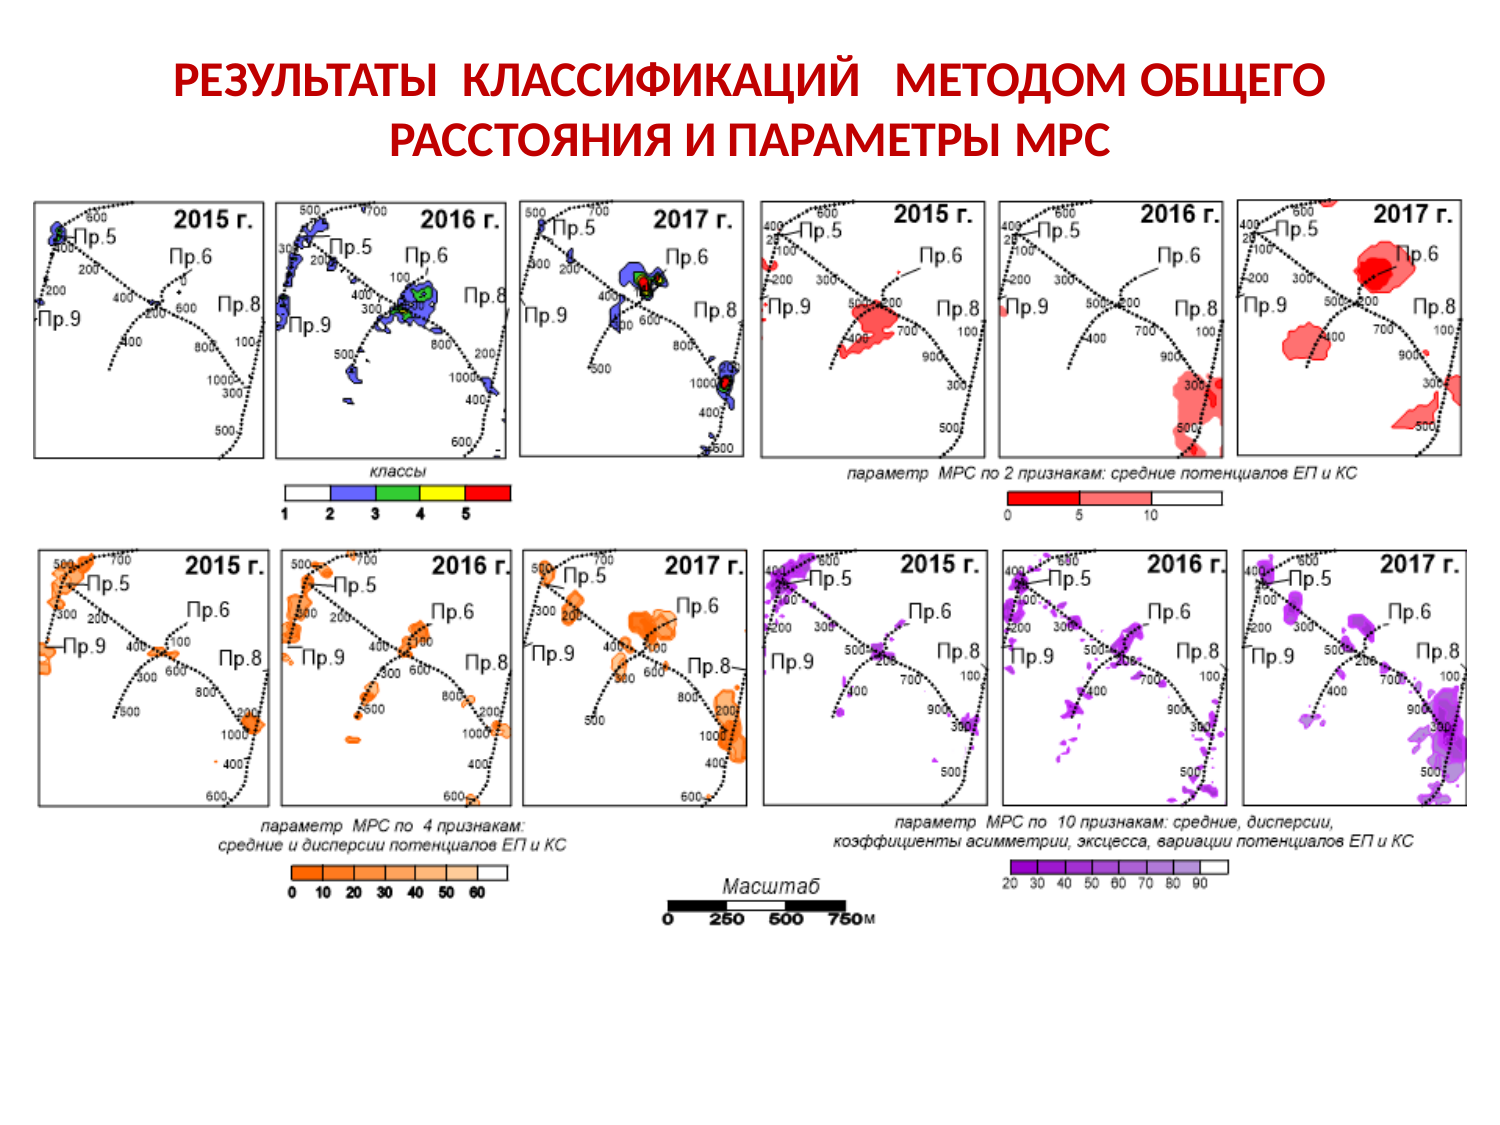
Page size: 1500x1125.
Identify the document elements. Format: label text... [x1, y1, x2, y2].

title Результаты классификаций методом общего расстояния и параметры МРС [75, 12, 1425, 196]
picture [33, 198, 1467, 927]
